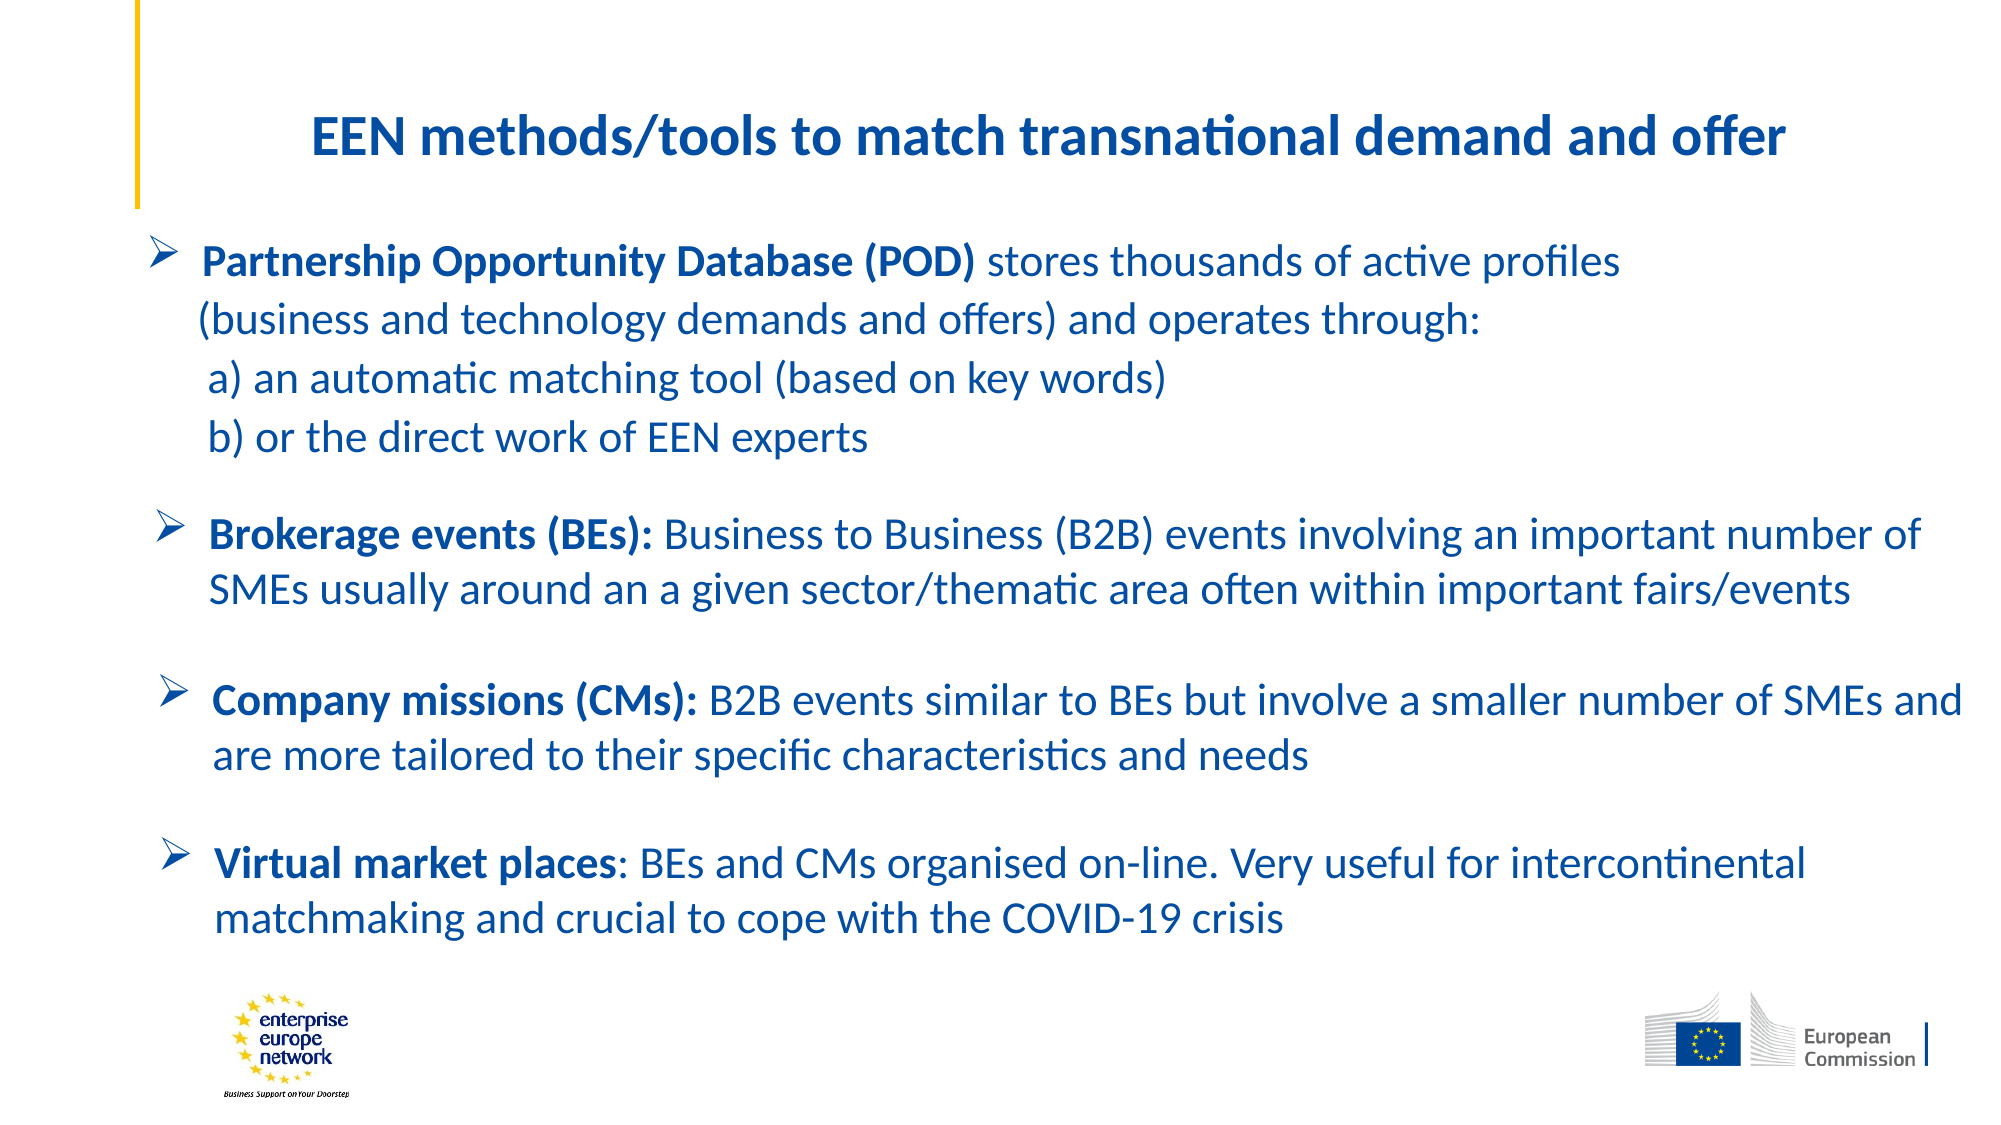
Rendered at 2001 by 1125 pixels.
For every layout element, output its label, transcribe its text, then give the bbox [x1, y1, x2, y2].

text_box Brokerage events (BEs): Business to Business (B2B) events involving an important number of SMEs usually around an a given sector/thematic area often within important fairs/events [137, 496, 2000, 622]
text_box EEN methods/tools to match transnational demand and offer [296, 89, 1803, 175]
picture [1645, 991, 1928, 1066]
picture [224, 993, 349, 1098]
text_box Virtual market places: BEs and CMs organised on-line. Very useful for intercontinental matchmaking and crucial to cope with the COVID-19 crisis [143, 825, 1928, 950]
text_box Partnership Opportunity Database (POD) stores thousands of active profiles (business and technology demands and offers) and operates through: a) an automatic matching tool (based on key words) b) or the direct work of EEN experts [131, 218, 1982, 469]
text_box Company missions (CMs): B2B events similar to BEs but involve a smaller number of SMEs and are more tailored to their specific characteristics and needs [141, 662, 2000, 787]
